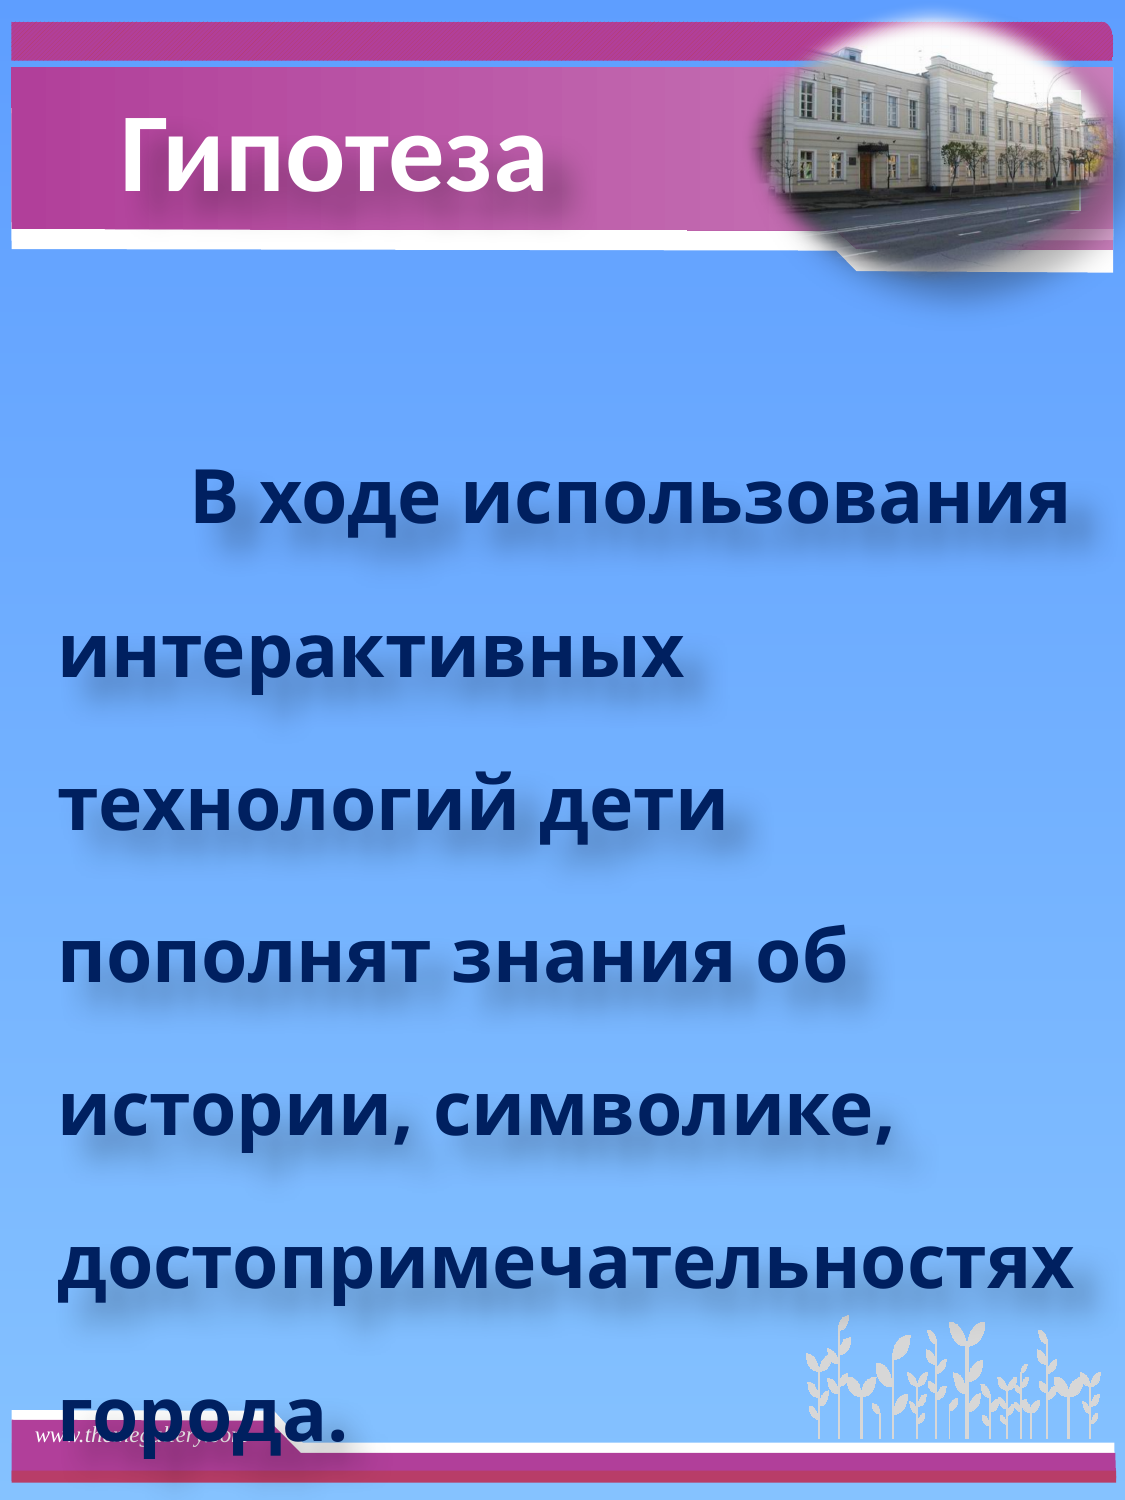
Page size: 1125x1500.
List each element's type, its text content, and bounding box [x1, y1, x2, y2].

picture [739, 0, 1125, 290]
text_box В ходе использования интерактивных технологий дети пополнят знания об истории, символике, достопримечательностях города. [42, 378, 1125, 1500]
title Гипотеза [0, 81, 670, 212]
